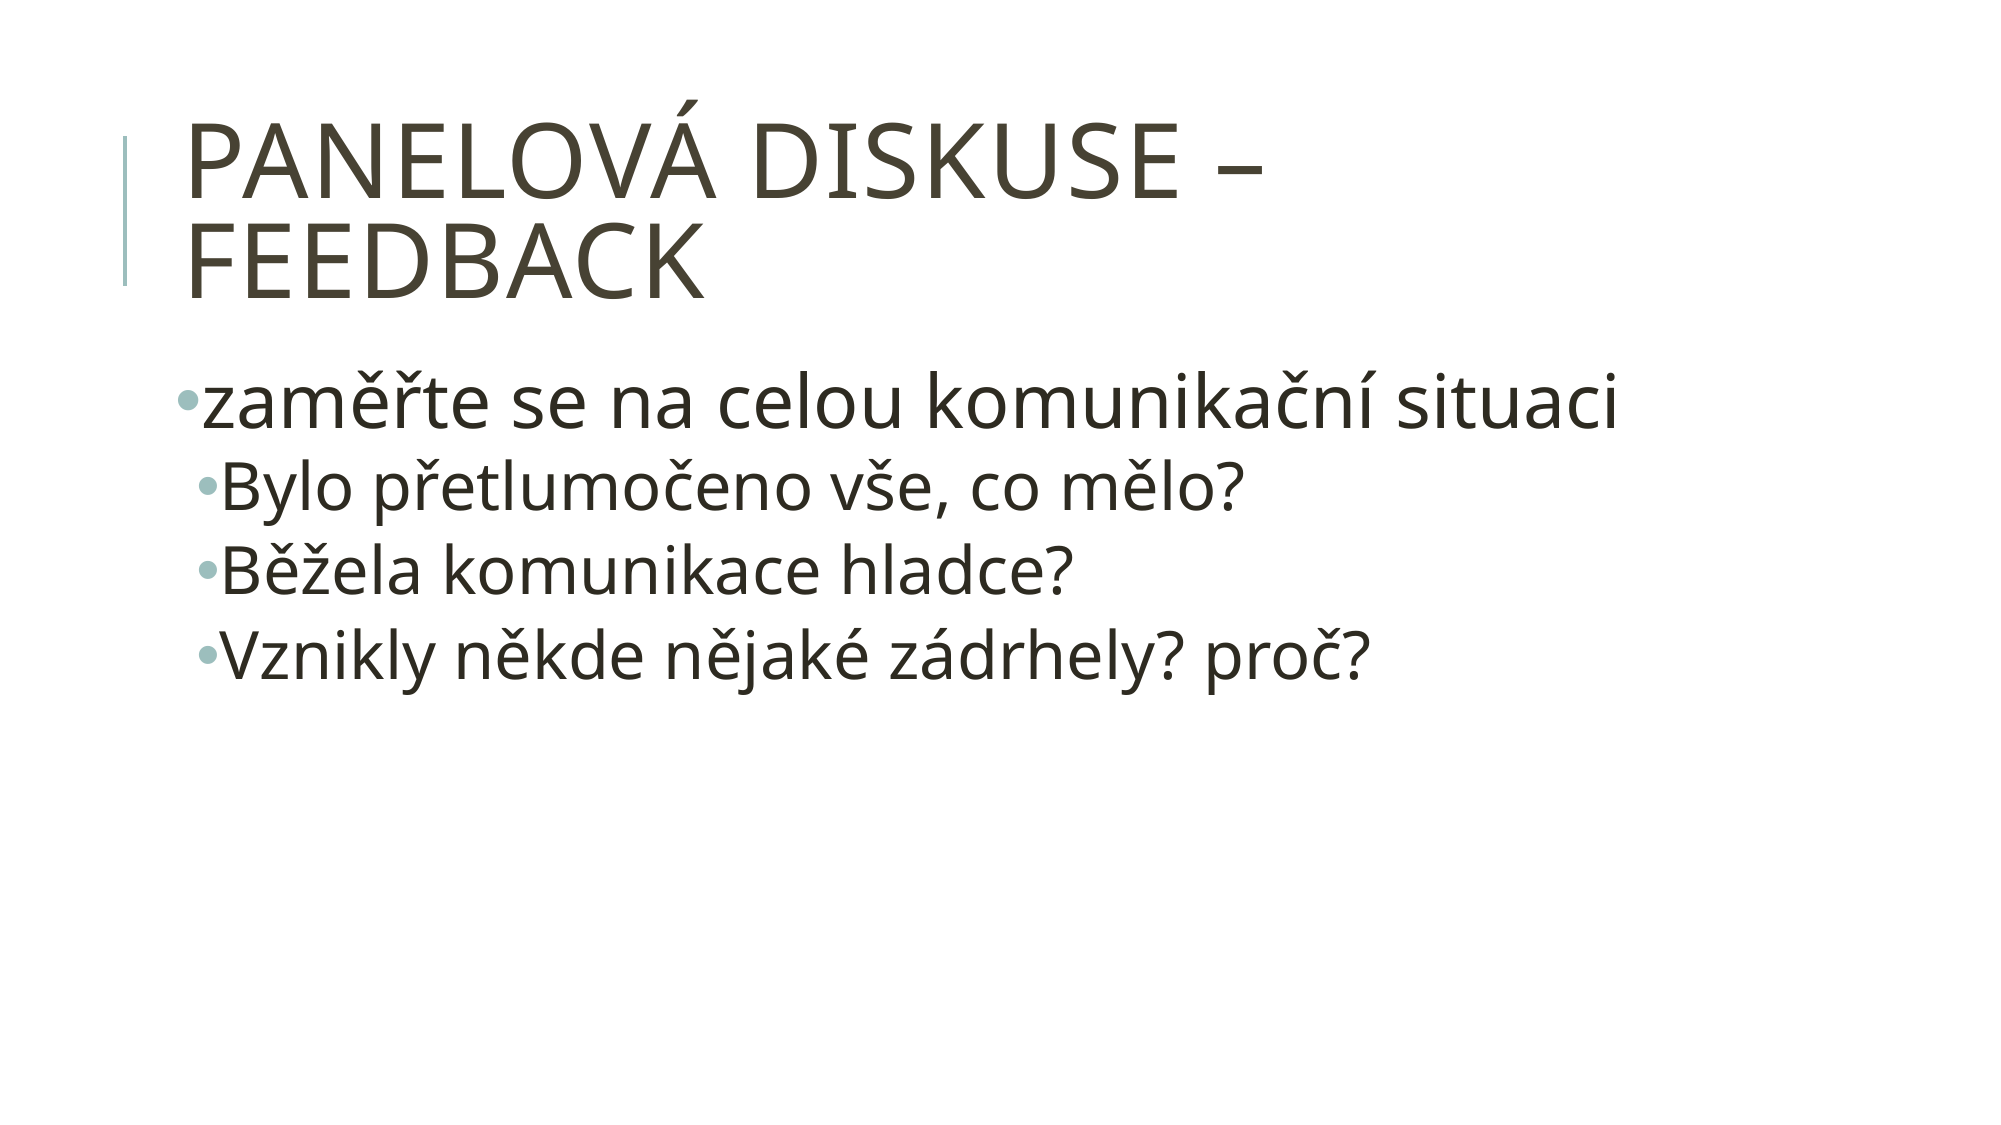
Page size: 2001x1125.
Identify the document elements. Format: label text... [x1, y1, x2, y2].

title panelová diskuse – feedback [168, 96, 1763, 342]
list zaměřte se na celou komunikační situaci Bylo přetlumočeno vše, co mělo? Běžela komunikace hladce? Vznikly někde nějaké zádrhely? proč? [168, 355, 1673, 1066]
